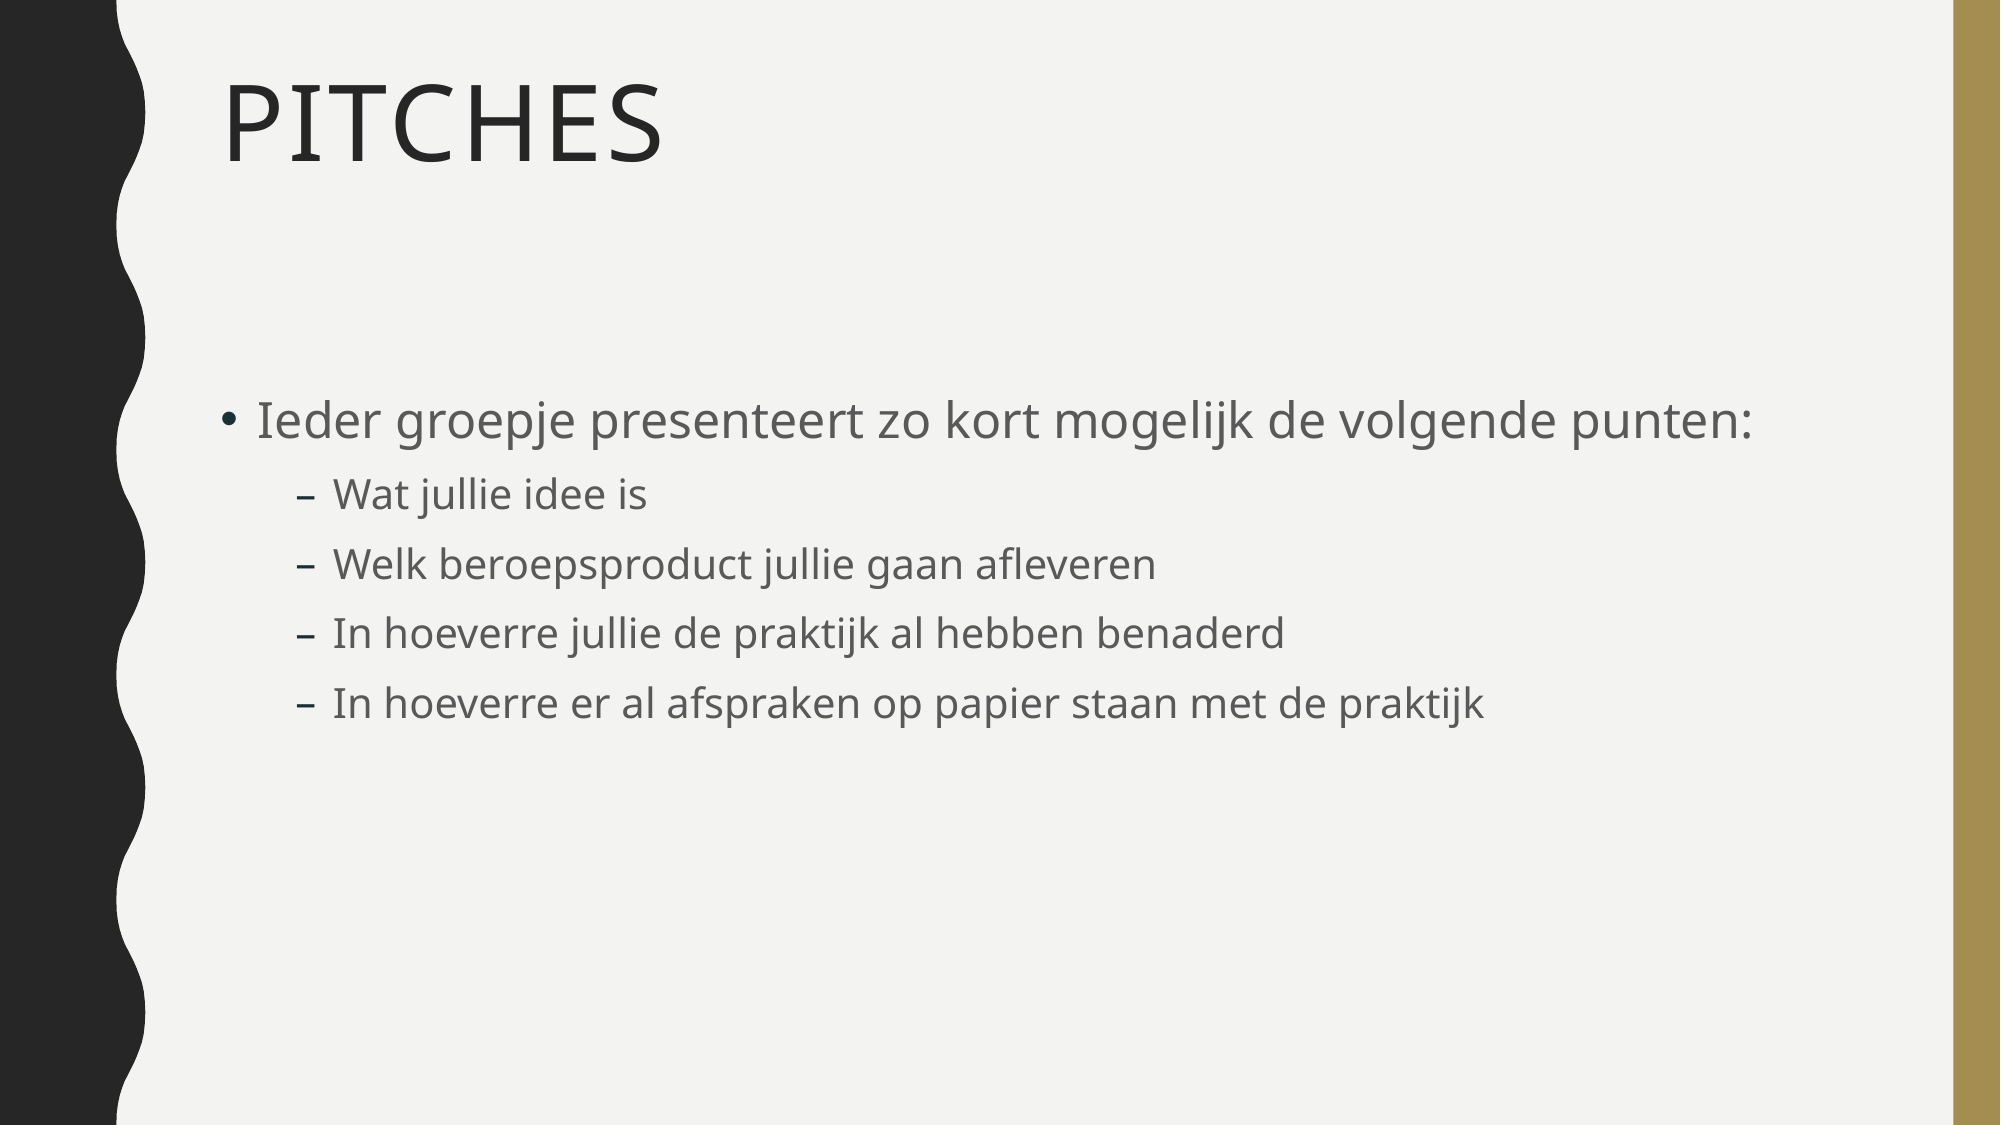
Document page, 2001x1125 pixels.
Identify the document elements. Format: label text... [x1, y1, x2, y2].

list Ieder groepje presenteert zo kort mogelijk de volgende punten: Wat jullie idee is Welk beroepsproduct jullie gaan afleveren In hoeverre jullie de praktijk al hebben benaderd In hoeverre er al afspraken op papier staan met de praktijk [205, 375, 1875, 965]
title Pitches [205, 62, 1875, 308]
